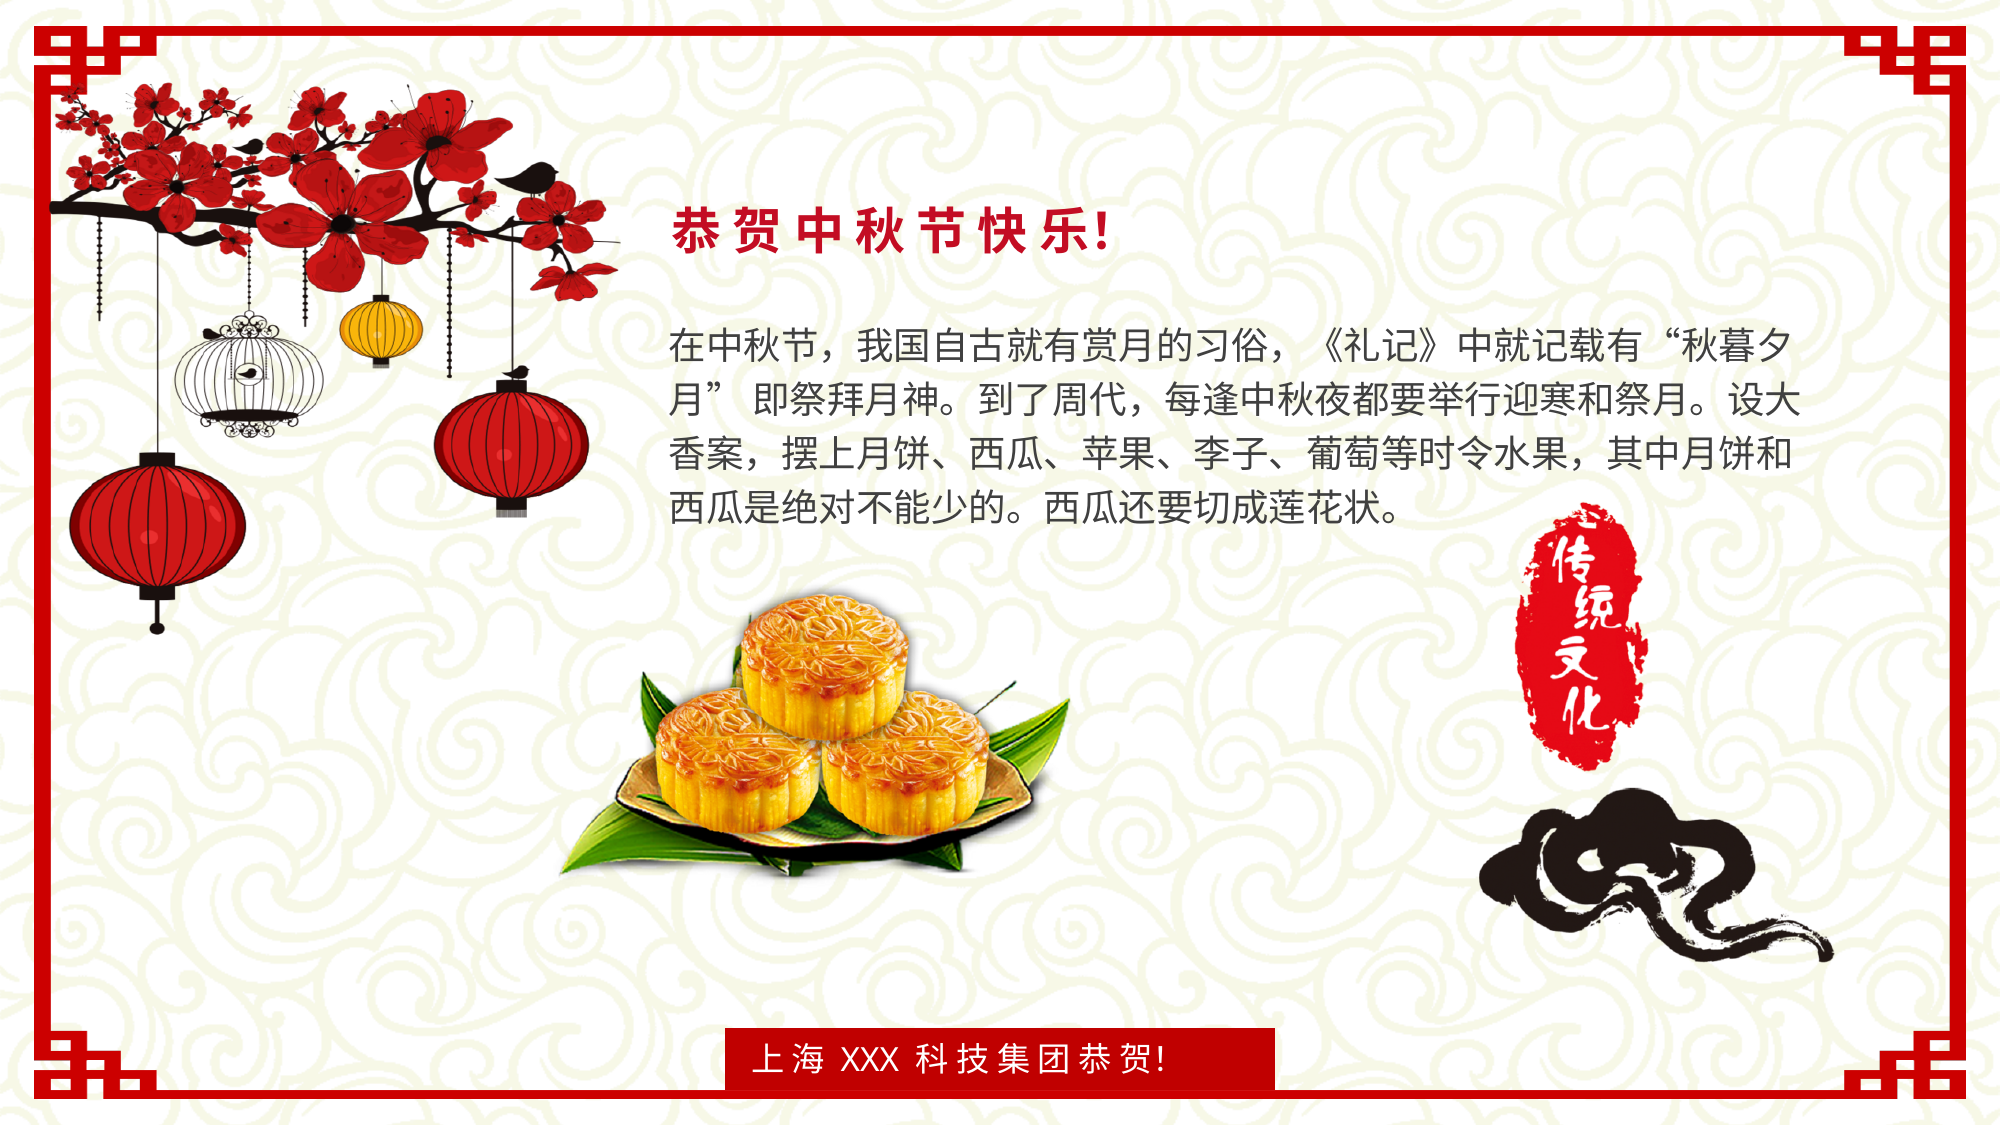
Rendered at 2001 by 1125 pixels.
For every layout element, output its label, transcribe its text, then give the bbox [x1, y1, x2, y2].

text_box 在中秋节，我国自古就有赏月的习俗，《礼记》中就记载有“秋暮夕月” 即祭拜月神。到了周代，每逢中秋夜都要举行迎寒和祭月。设大香案，摆上月饼、西瓜、苹果、李子、葡萄等时令水果，其中月饼和西瓜是绝对不能少的。西瓜还要切成莲花状。 [654, 305, 1835, 537]
text_box 恭 贺 中 秋 节 快 乐！ [656, 191, 1241, 267]
picture [0, 0, 2000, 1125]
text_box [725, 1029, 1275, 1089]
